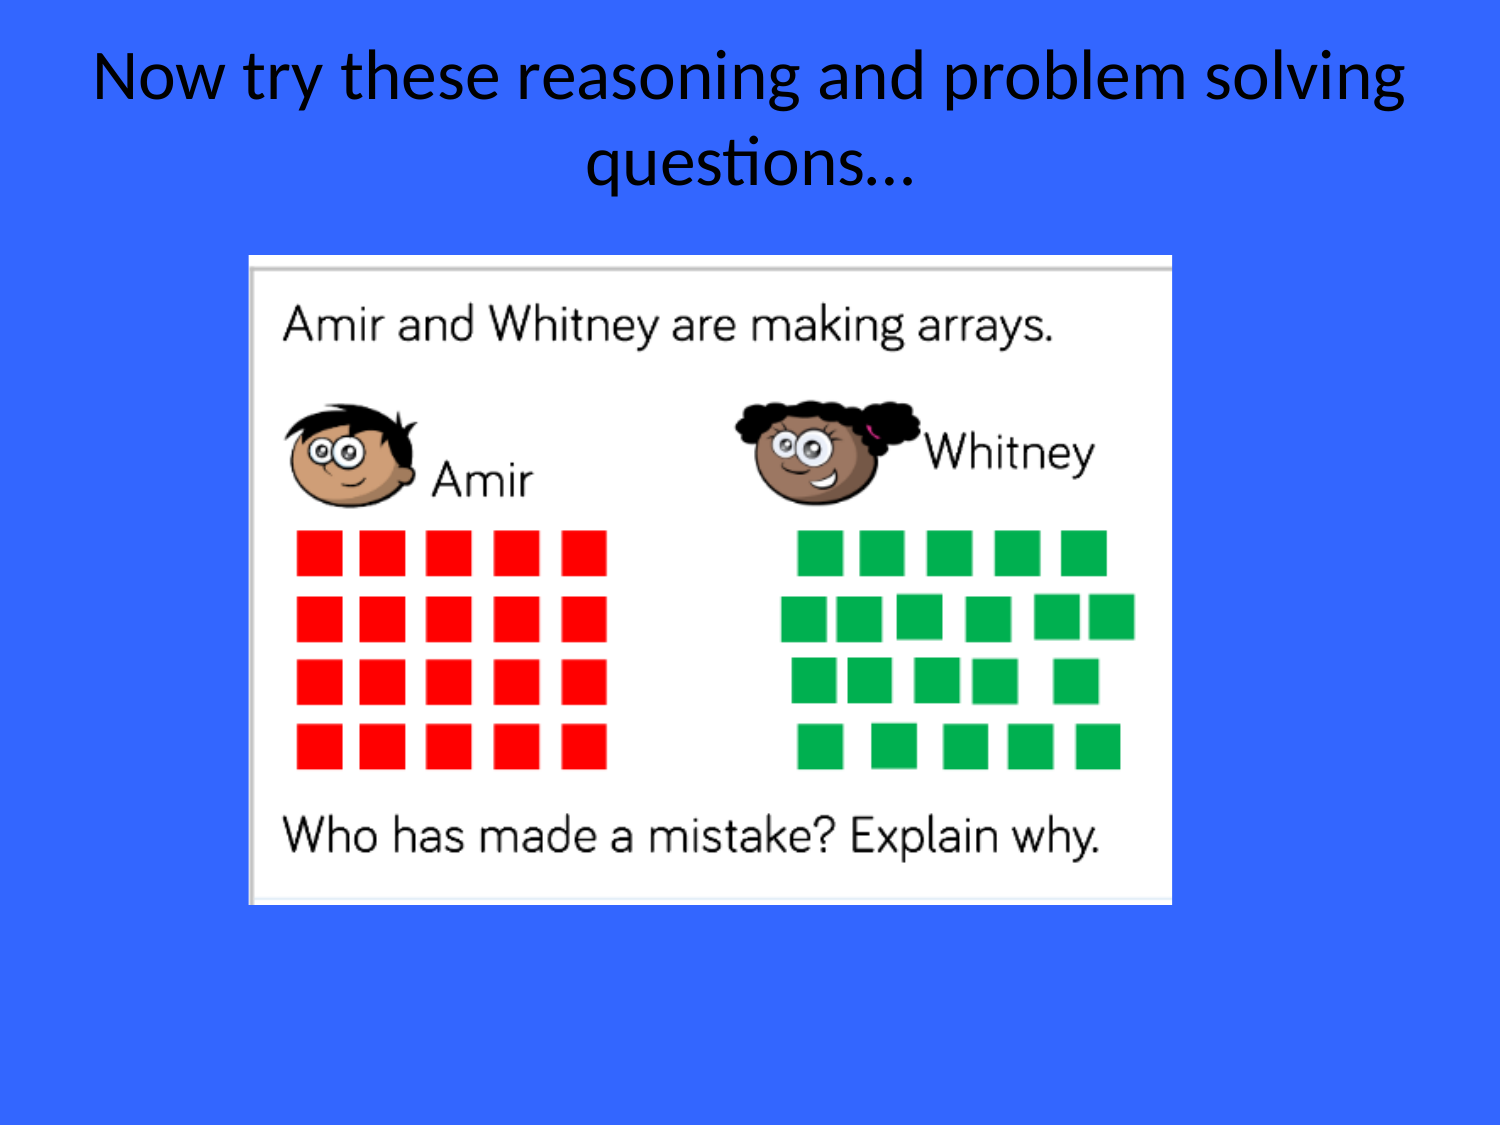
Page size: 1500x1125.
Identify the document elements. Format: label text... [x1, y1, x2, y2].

title Now try these reasoning and problem solving questions… [75, 19, 1425, 208]
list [248, 254, 1173, 906]
